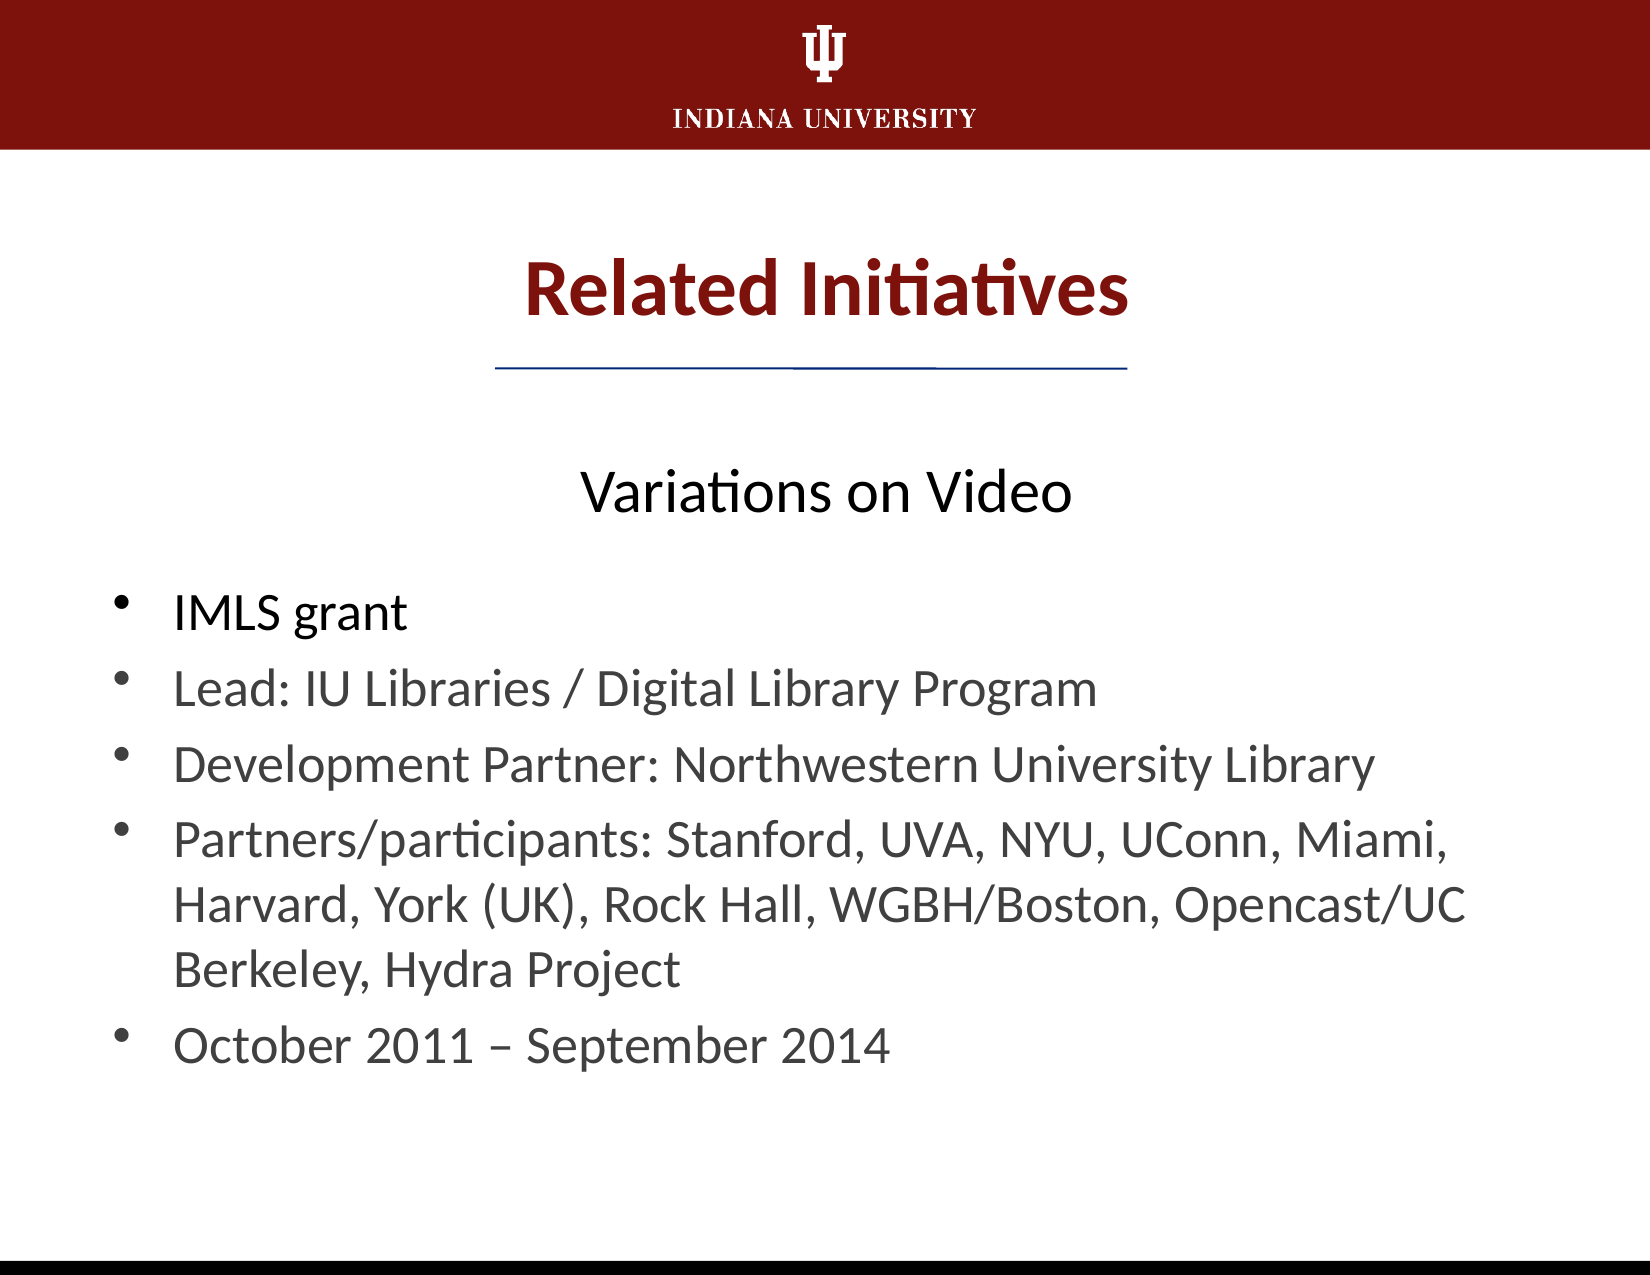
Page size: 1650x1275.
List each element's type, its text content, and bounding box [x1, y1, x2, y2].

list Variations on Video IMLS grant Lead: IU Libraries / Digital Library Program Development Partner: Northwestern University Library Partners/participants: Stanford, UVA, NYU, UConn, Miami, Harvard, York (UK), Rock Hall, WGBH/Boston, Opencast/UC Berkeley, Hydra Project October 2011 – September 2014 [95, 396, 1559, 1120]
picture [673, 25, 976, 128]
title Related Initiatives [95, 176, 1559, 390]
